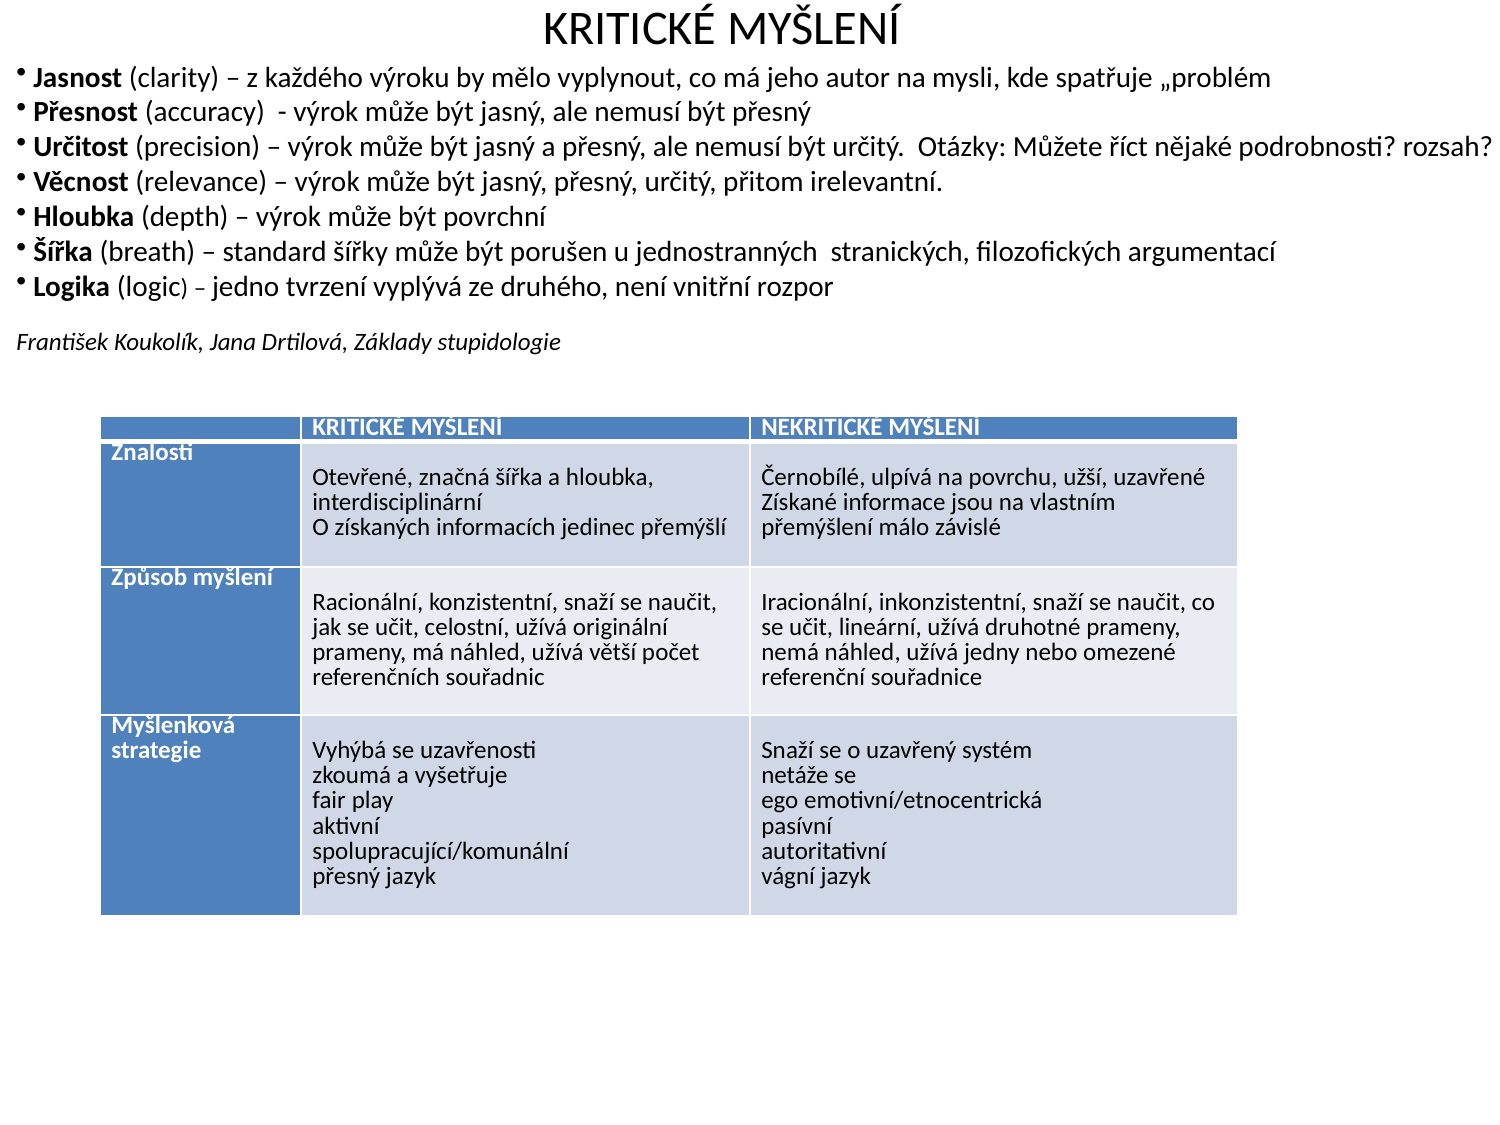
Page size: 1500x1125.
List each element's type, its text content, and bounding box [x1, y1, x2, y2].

table_cell Černobílé, ulpívá na povrchu, užší, uzavřené Získané informace jsou na vlastním přemýšlení málo závislé [751, 444, 1237, 566]
table_cell Způsob myšlení [101, 568, 300, 714]
table_cell Vyhýbá se uzavřenosti zkoumá a vyšetřuje fair play aktivní spolupracující/komunální přesný jazyk [302, 716, 749, 915]
table_cell Racionální, konzistentní, snaží se naučit, jak se učit, celostní, užívá originální prameny, má náhled, užívá větší počet referenčních souřadnic [302, 568, 749, 714]
table_header NEKRITICKÉ MYŠLENÍ [751, 417, 1237, 439]
text_box Jasnost (clarity) – z každého výroku by mělo vyplynout, co má jeho autor na mysli, kde spatřuje „problém Přesnost (accuracy) - výrok může být jasný, ale nemusí být přesný Určitost (precision) – výrok může být jasný a přesný, ale nemusí být určitý. Otázky: Můžete říct nějaké podrobnosti? rozsah? Věcnost (relevance) – výrok může být jasný, přesný, určitý, přitom irelevantní. Hloubka (depth) – výrok může být povrchní Šířka (breath) – standard šířky může být porušen u jednostranných stranických, filozofických argumentací Logika (logic) – jedno tvrzení vyplývá ze druhého, není vnitřní rozpor František Koukolík, Jana Drtilová, Základy stupidologie [1, 0, 1500, 408]
table_cell Snaží se o uzavřený systém netáže se ego emotivní/etnocentrická pasívní autoritativní vágní jazyk [751, 716, 1237, 915]
table_cell Myšlenková strategie [101, 716, 300, 915]
table_header KRITICKÉ MYŠLENÍ [302, 417, 749, 439]
table_cell Otevřené, značná šířka a hloubka, interdisciplinární O získaných informacích jedinec přemýšlí [302, 444, 749, 566]
table_header [101, 417, 300, 439]
table_cell Znalosti [101, 444, 300, 566]
table_cell Iracionální, inkonzistentní, snaží se naučit, co se učit, lineární, užívá druhotné prameny, nemá náhled, užívá jedny nebo omezené referenční souřadnice [751, 568, 1237, 714]
